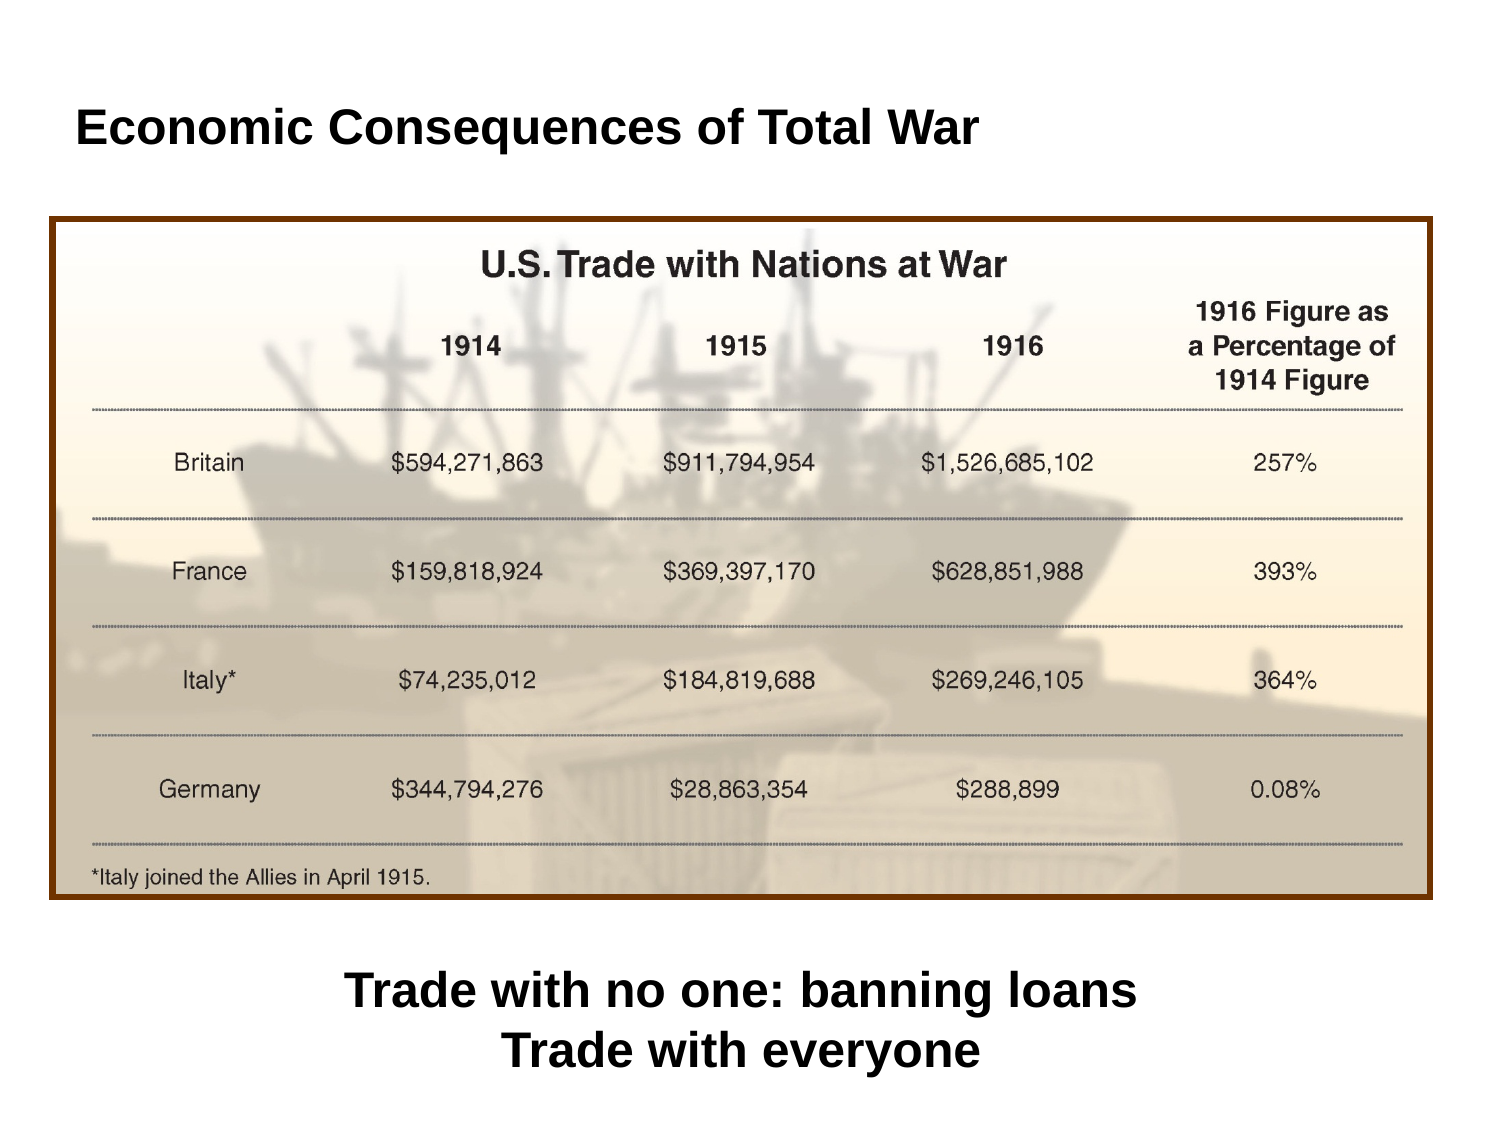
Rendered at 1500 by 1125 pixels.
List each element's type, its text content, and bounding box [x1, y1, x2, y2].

text_box Trade with no one: banning loans Trade with everyone [55, 949, 1427, 1085]
text_box Economic Consequences of Total War [60, 87, 996, 163]
picture [55, 221, 1428, 895]
